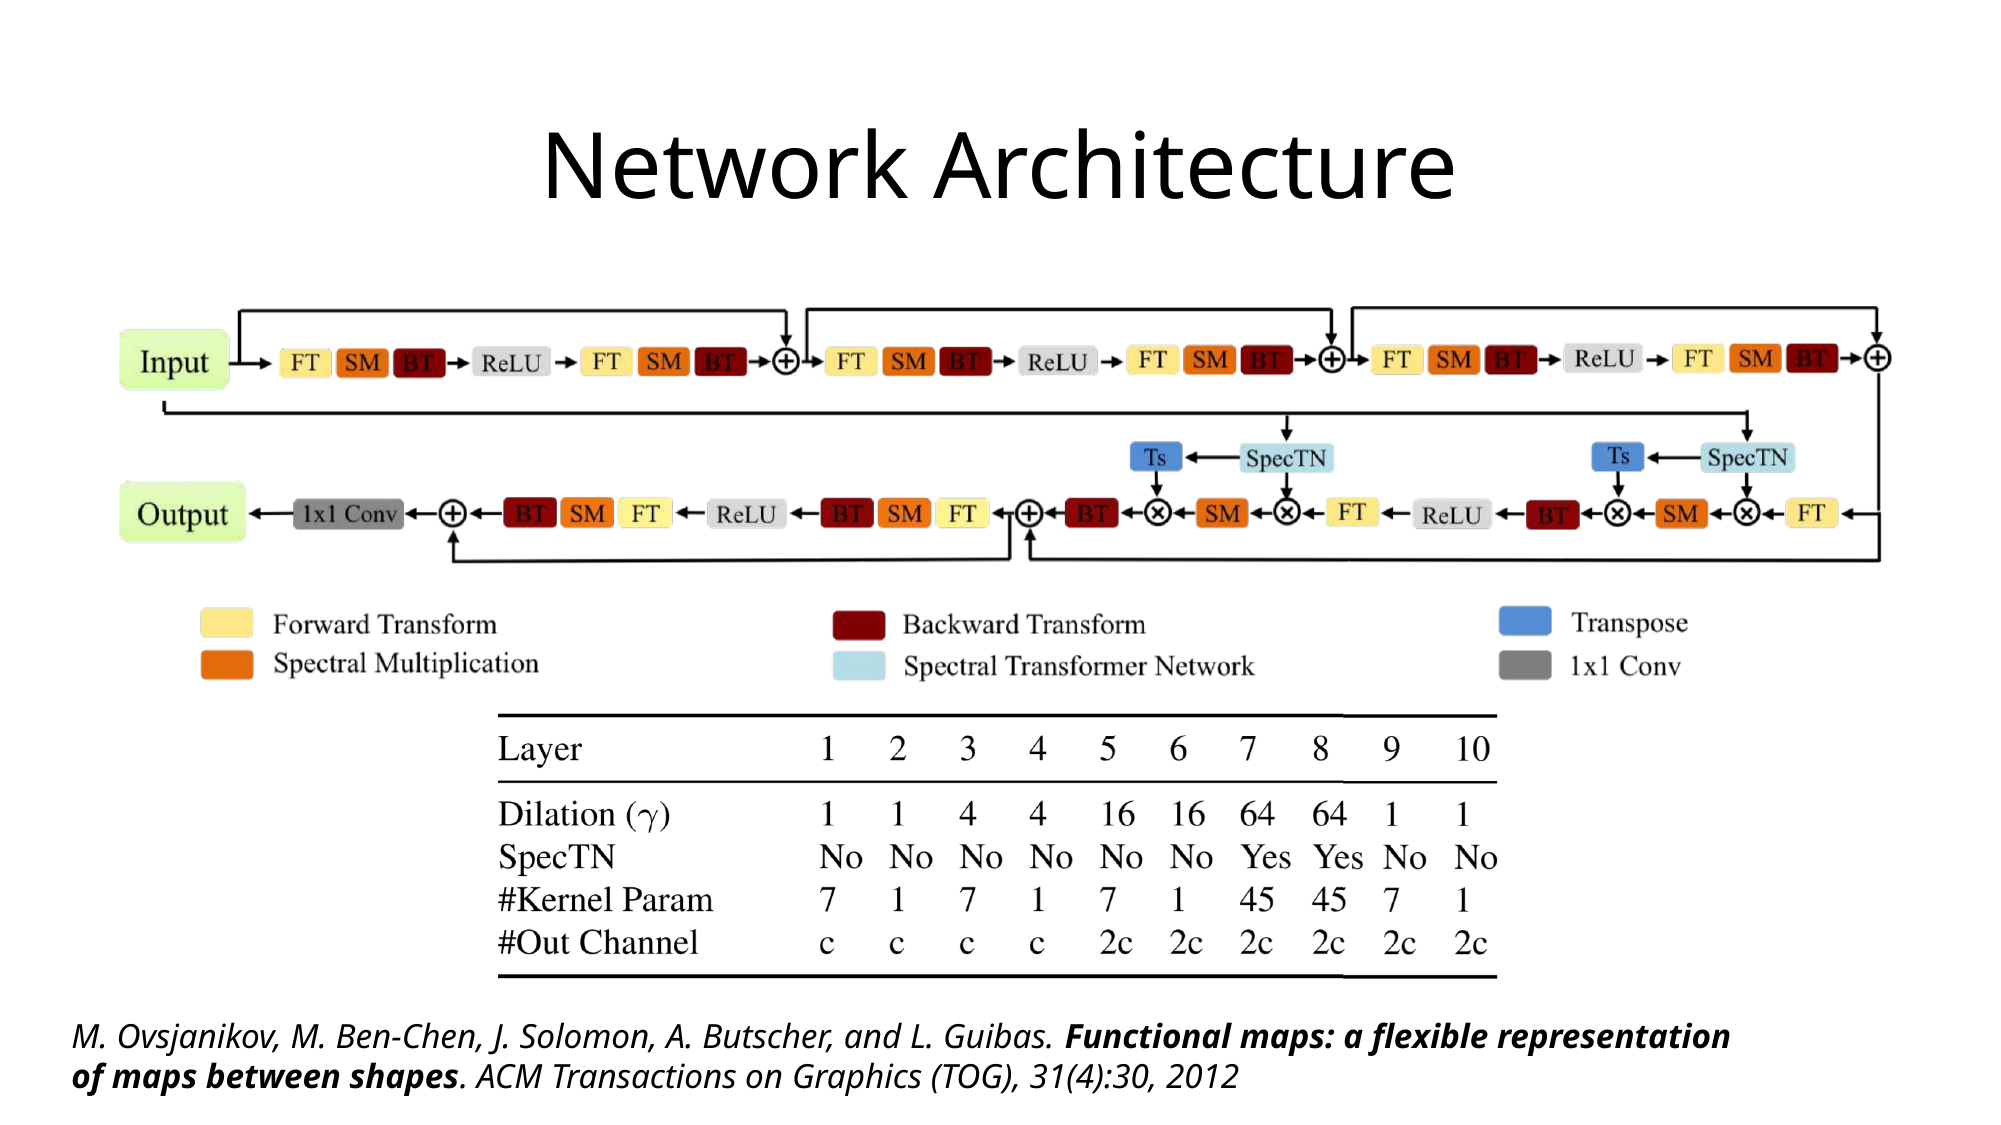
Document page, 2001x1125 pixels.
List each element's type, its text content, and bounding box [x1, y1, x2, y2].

title Network Architecture [137, 59, 1863, 256]
text_box M. Ovsjanikov, M. Ben-Chen, J. Solomon, A. Butscher, and L. Guibas. Functional maps: a flexible representation of maps between shapes. ACM Transactions on Graphics (TOG), 31(4):30, 2012 [56, 1007, 1769, 1103]
picture [82, 256, 1918, 989]
